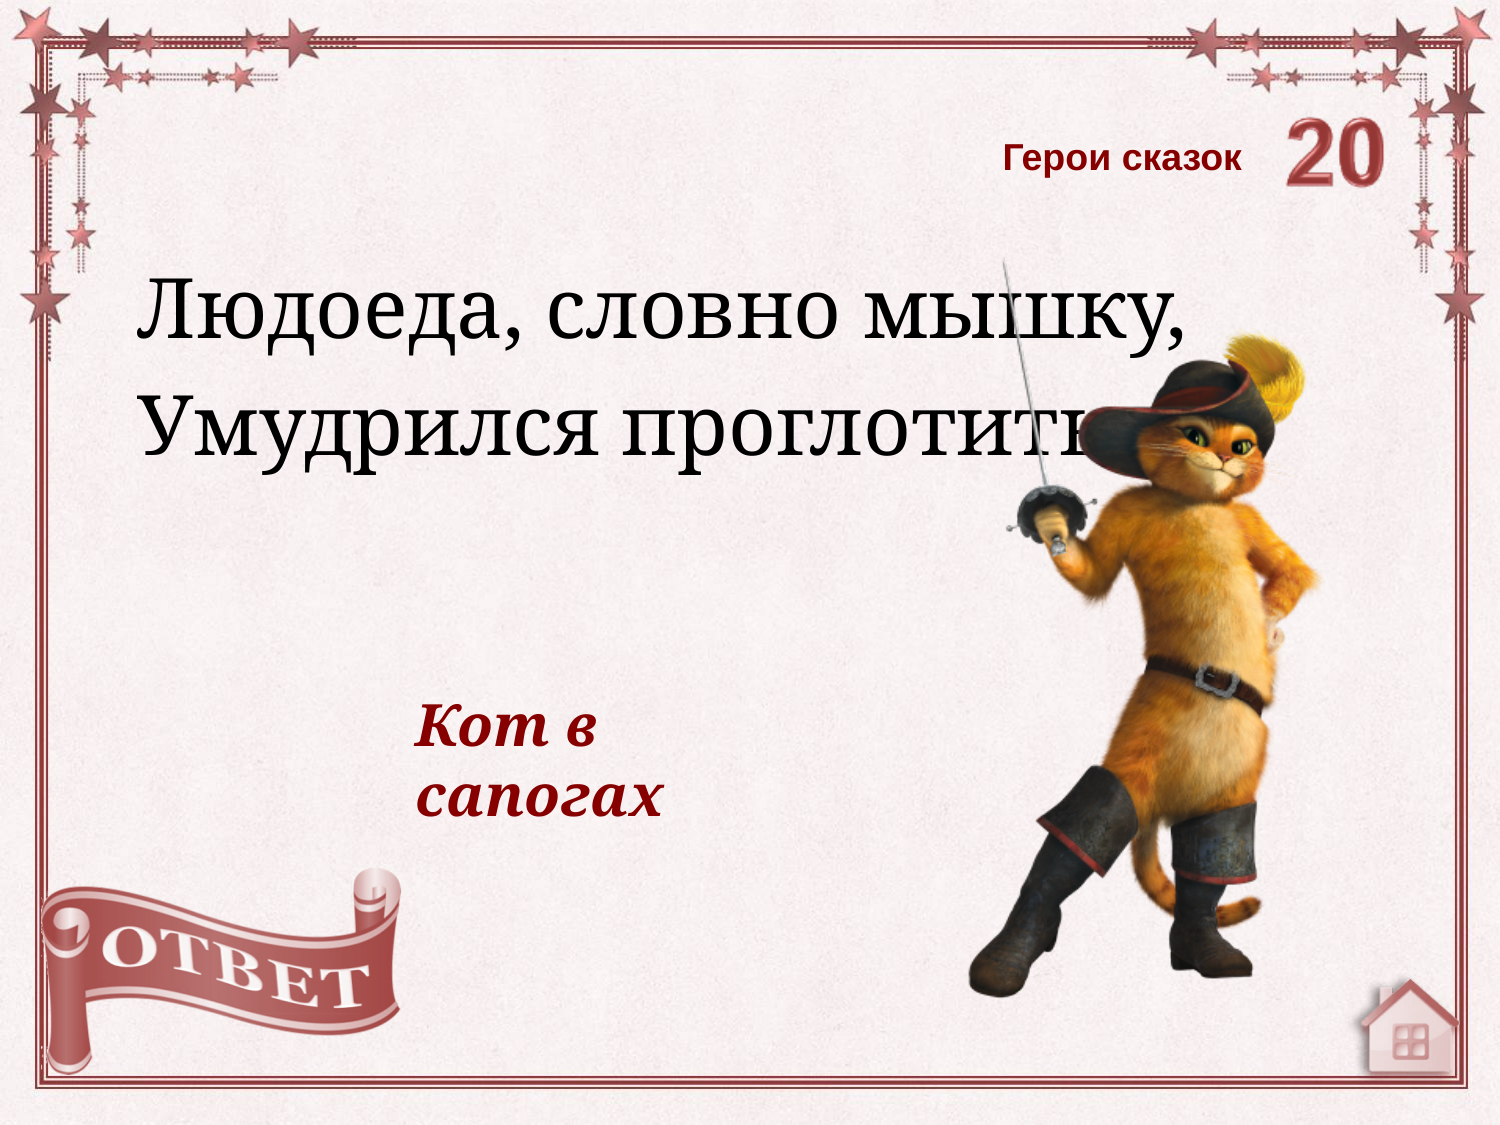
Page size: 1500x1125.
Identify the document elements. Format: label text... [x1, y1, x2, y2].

text_box Кот в сапогах [400, 681, 857, 836]
text_box Людоеда, словно мышку, Умудрился проглотить [123, 247, 1378, 480]
text_box Герои сказок [987, 125, 1258, 231]
picture [0, 0, 1500, 1125]
